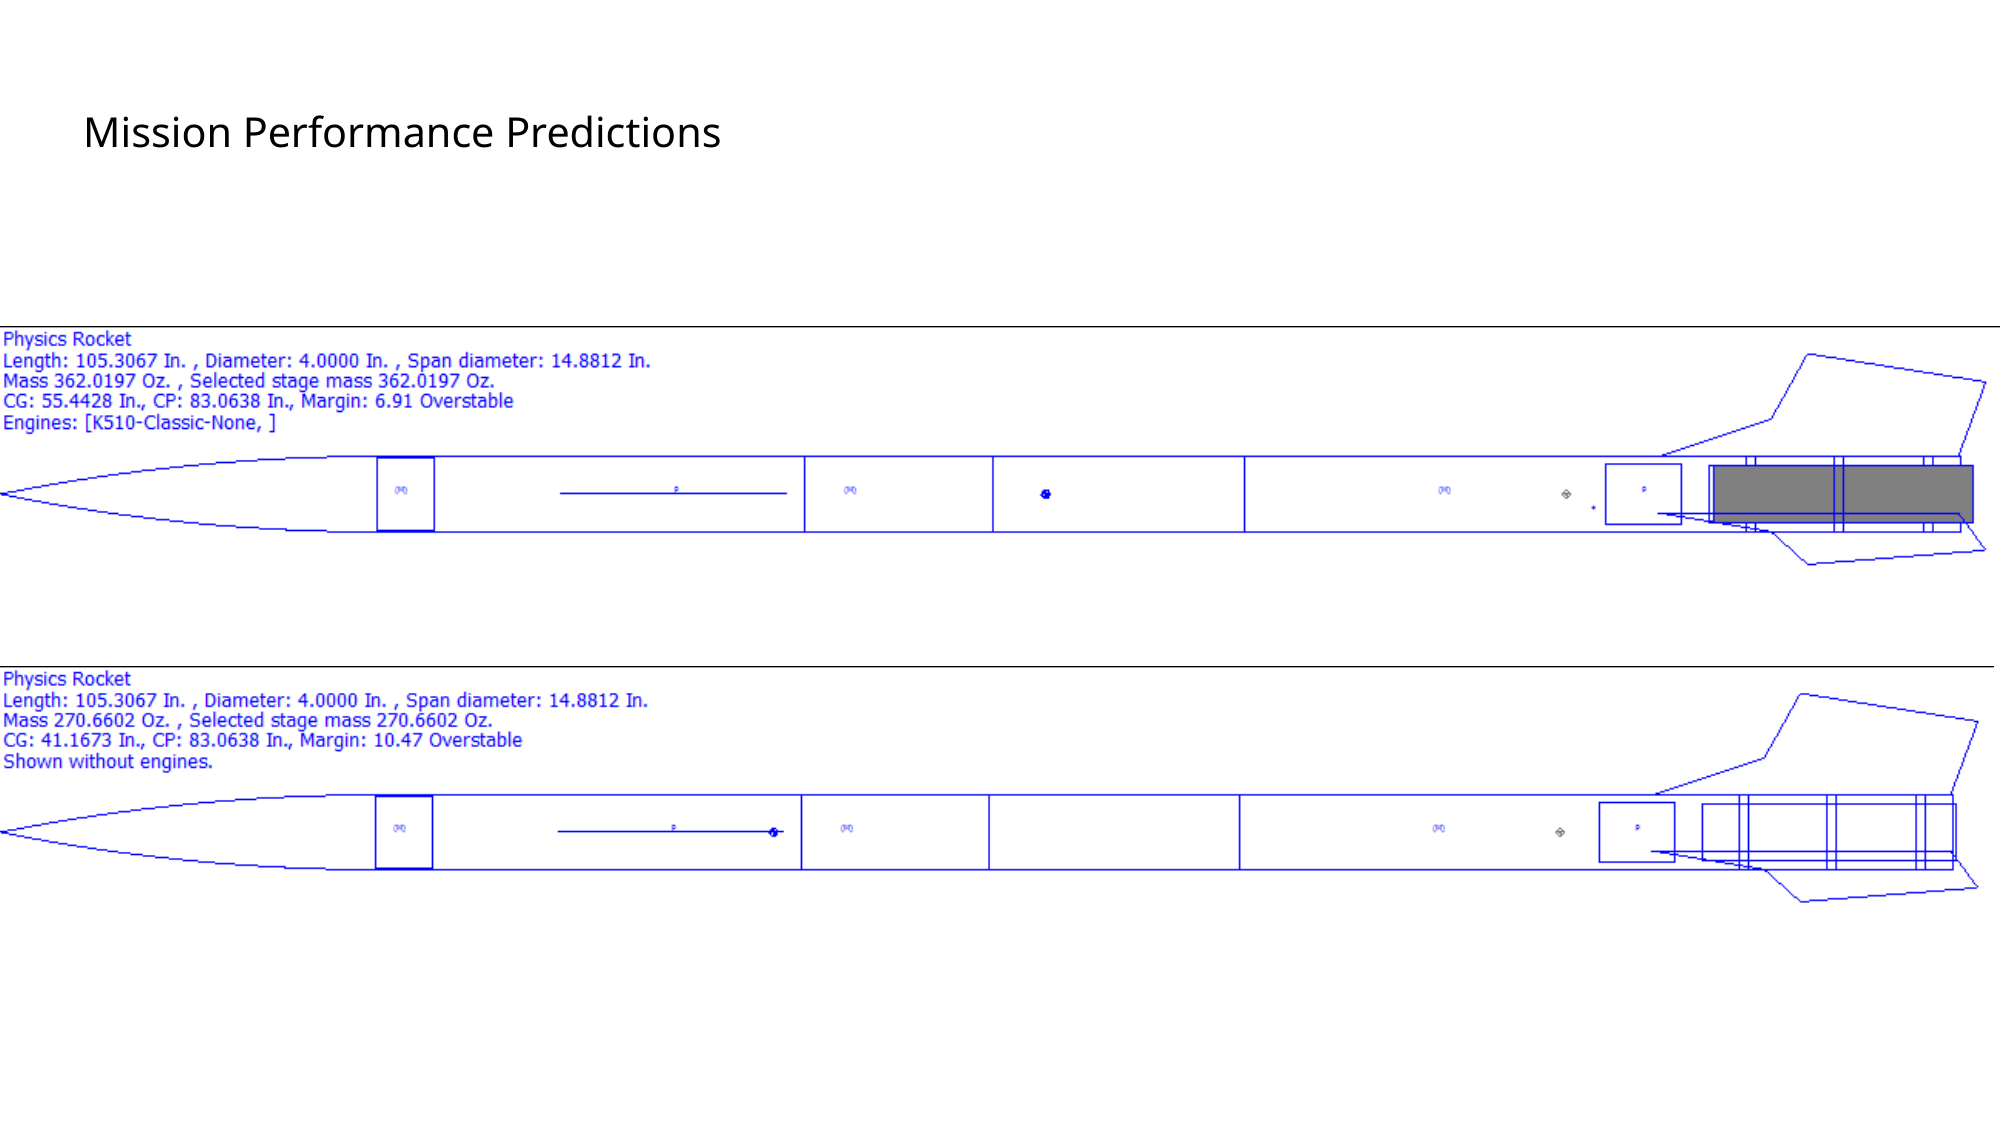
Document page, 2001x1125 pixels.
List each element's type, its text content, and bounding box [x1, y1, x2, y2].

title Mission Performance Predictions [68, 97, 1932, 223]
picture [0, 326, 2000, 581]
picture [0, 666, 1994, 964]
